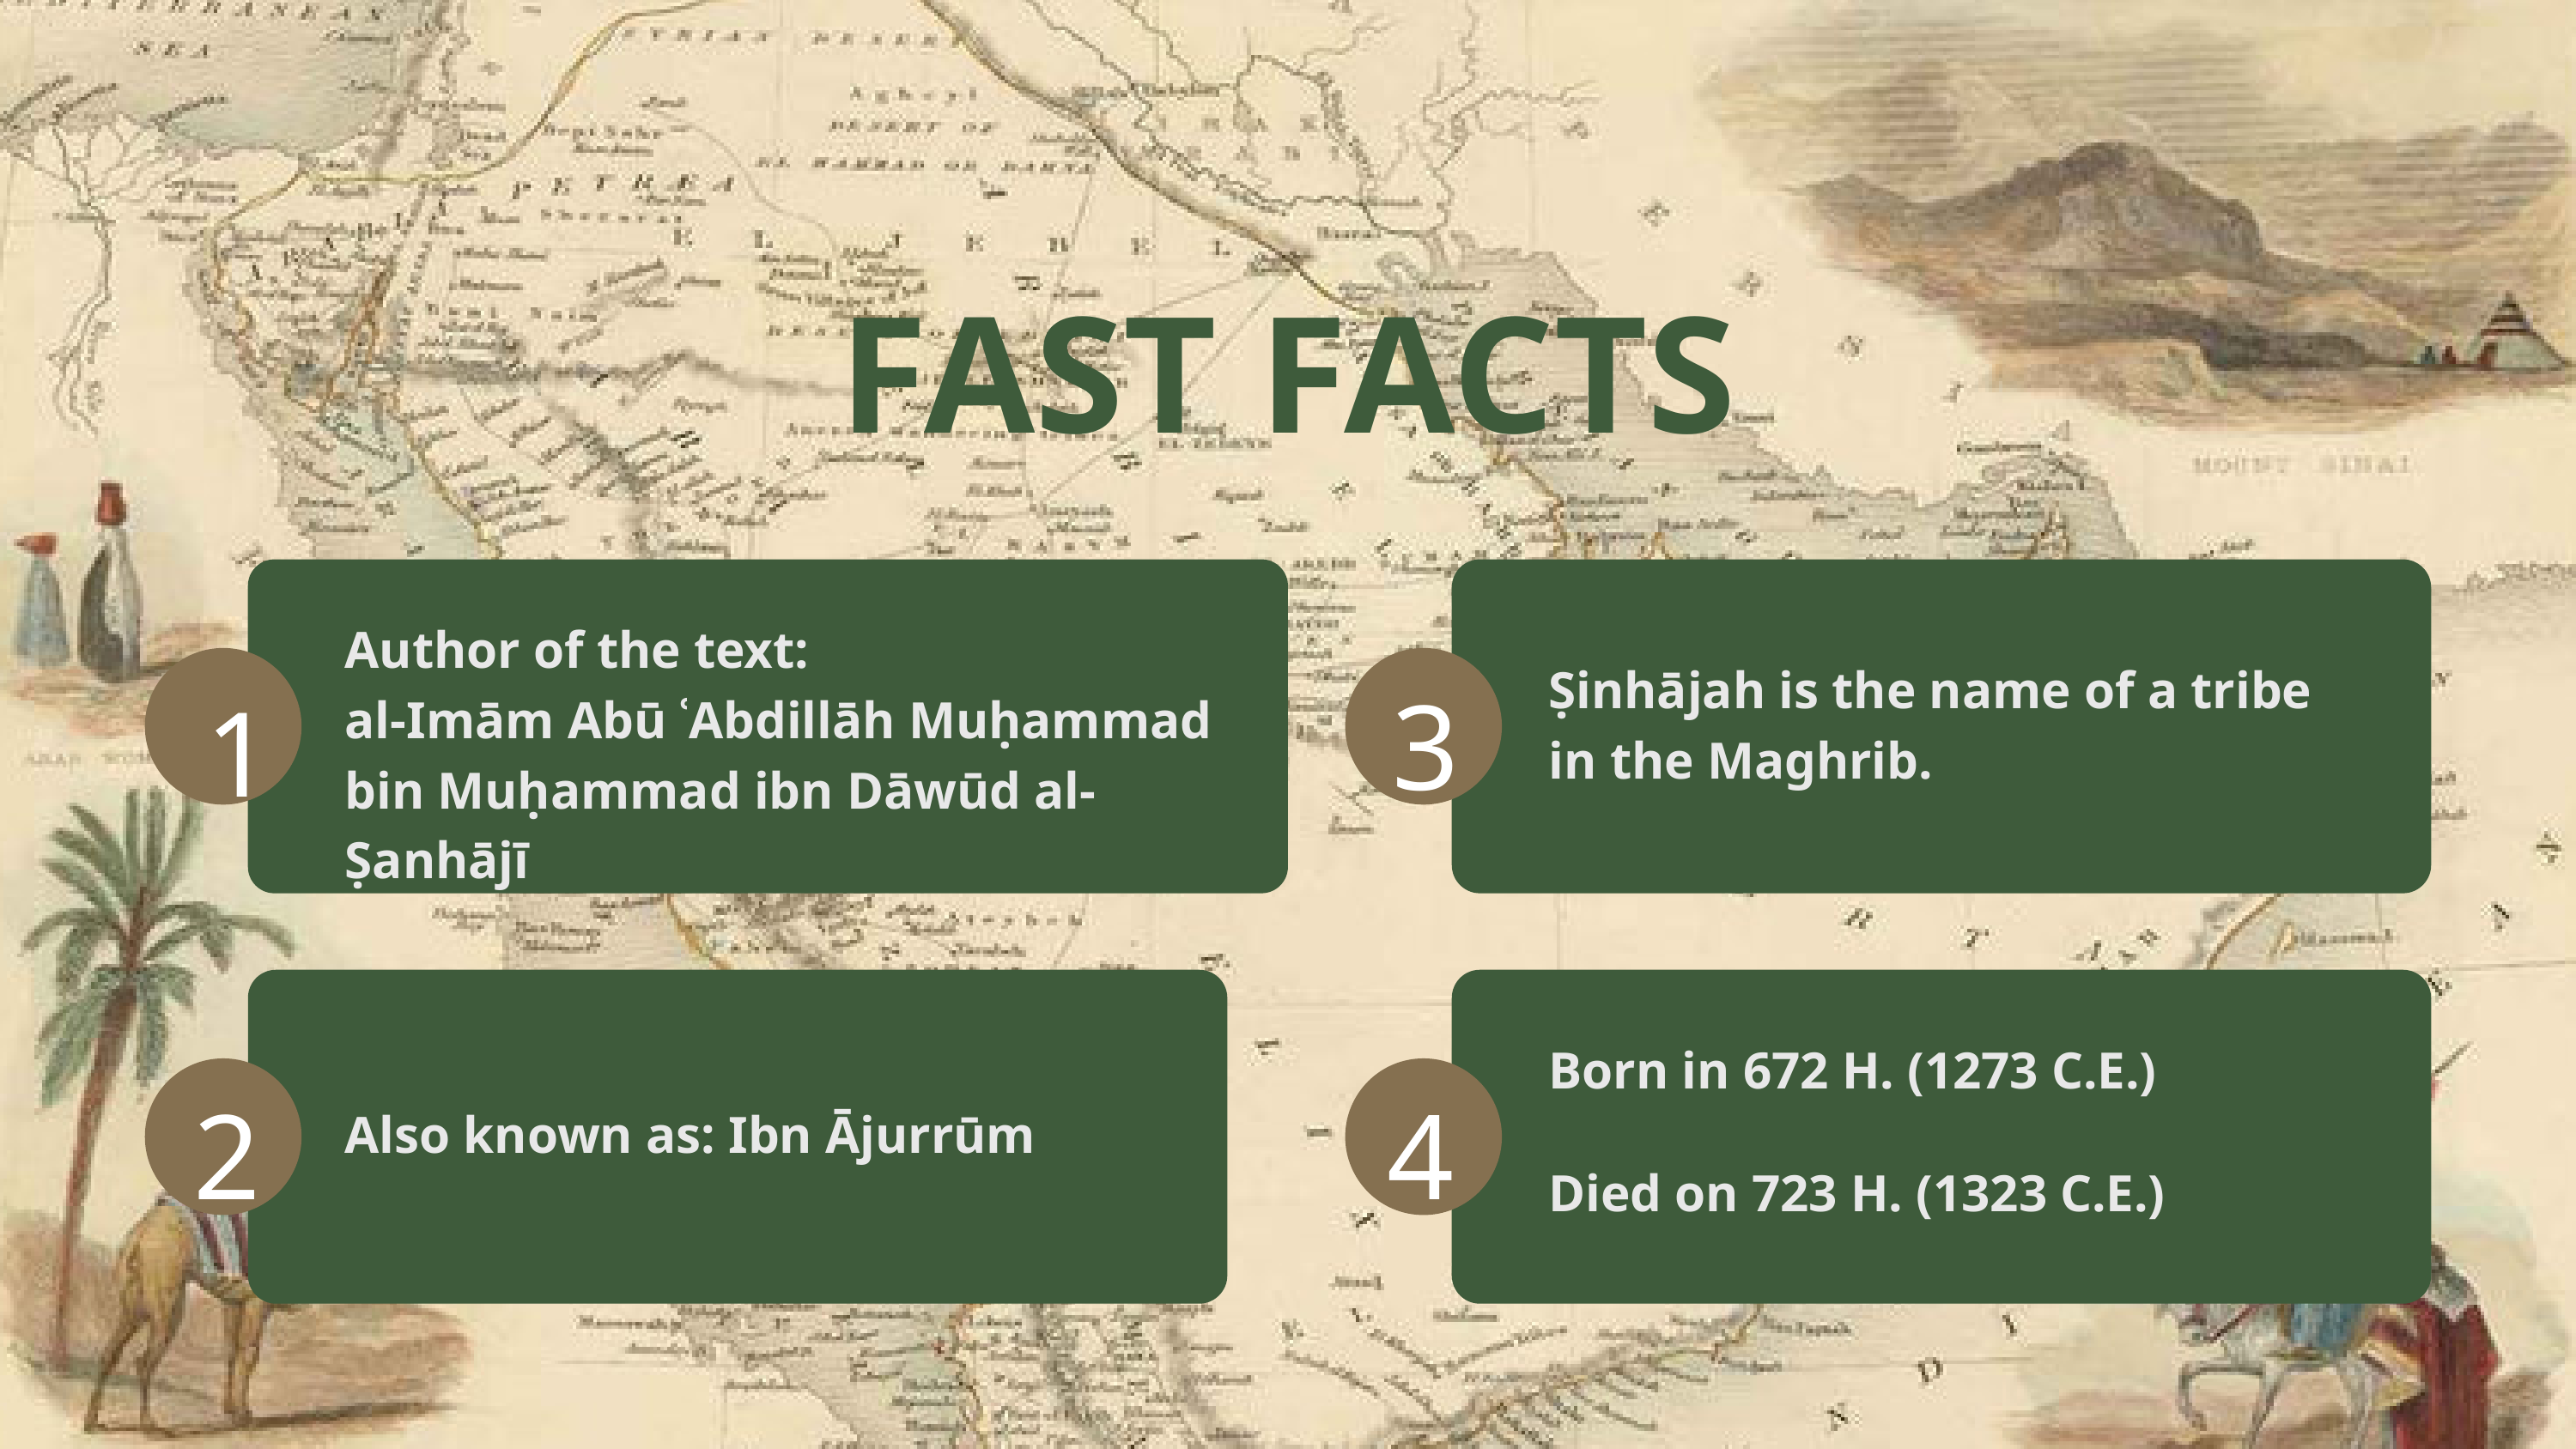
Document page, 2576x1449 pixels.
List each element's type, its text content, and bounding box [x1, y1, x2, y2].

text_box FAST FACTS [397, 239, 2179, 466]
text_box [1451, 969, 2432, 1304]
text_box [1345, 647, 1503, 805]
text_box 1 [205, 812, 241, 821]
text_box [144, 647, 302, 805]
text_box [247, 969, 1228, 1304]
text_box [144, 1058, 302, 1216]
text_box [1345, 1058, 1503, 1216]
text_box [1451, 559, 2432, 894]
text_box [247, 559, 1289, 894]
text_box [0, 0, 2576, 1449]
